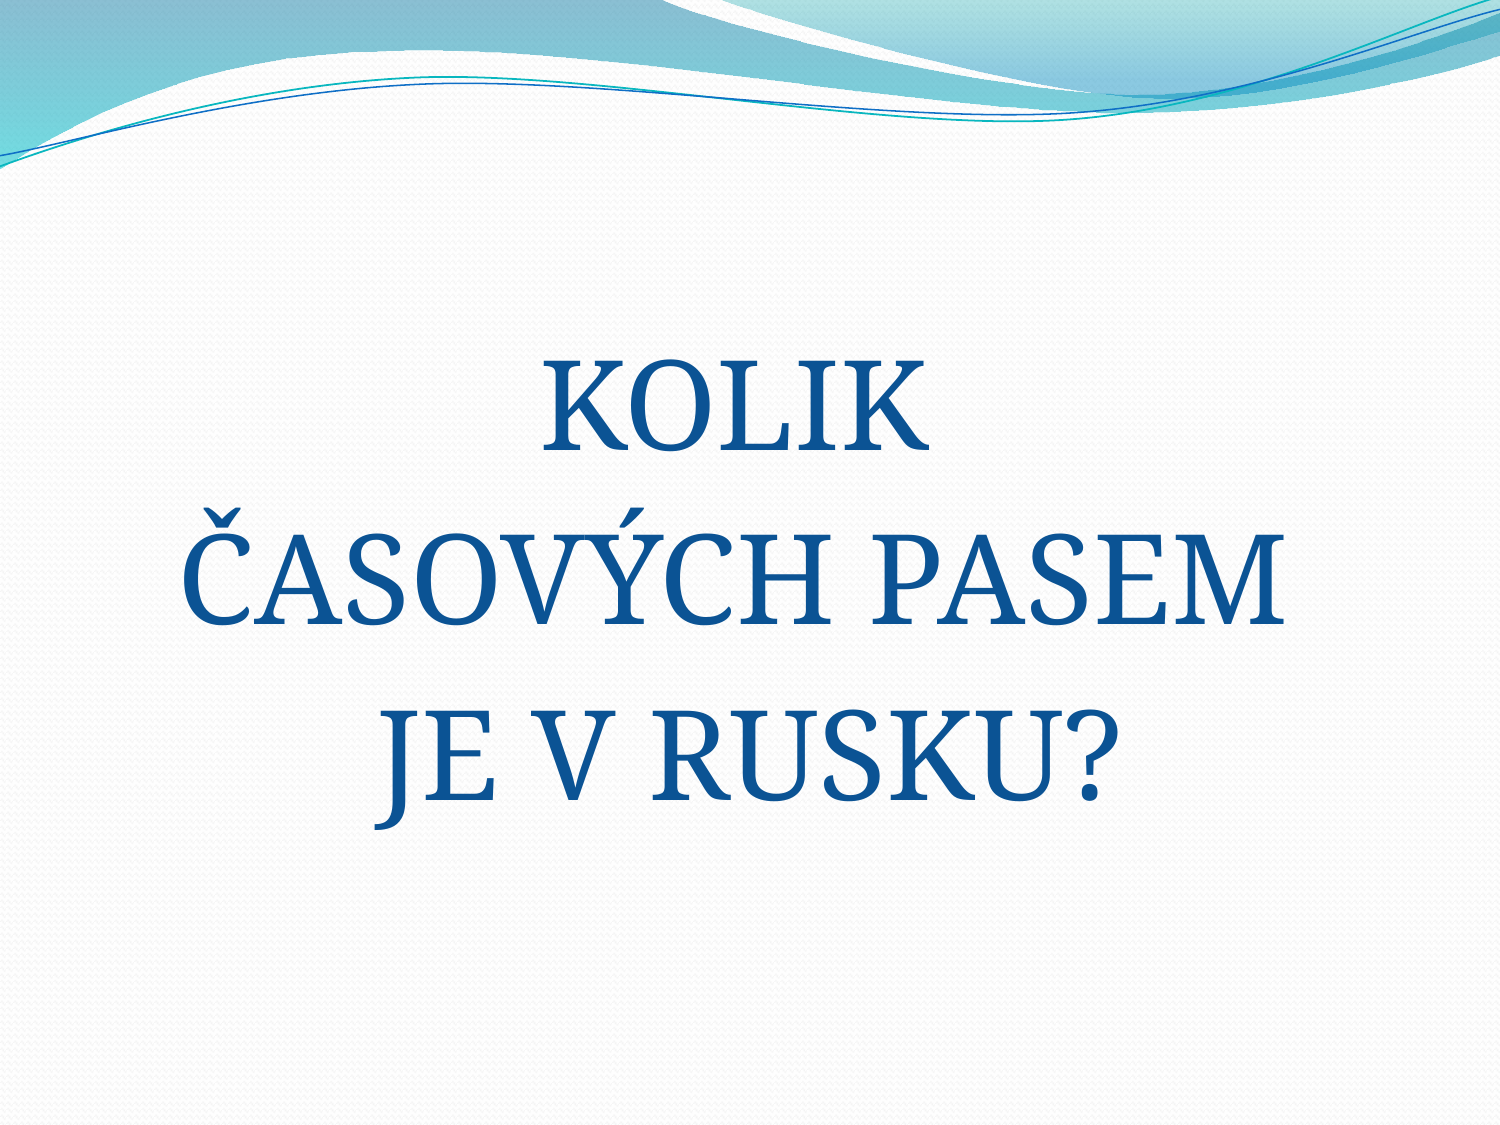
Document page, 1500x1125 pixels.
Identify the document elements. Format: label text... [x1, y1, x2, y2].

list KOLIK ČASOVÝCH PASEM JE V RUSKU? [74, 317, 1426, 1038]
